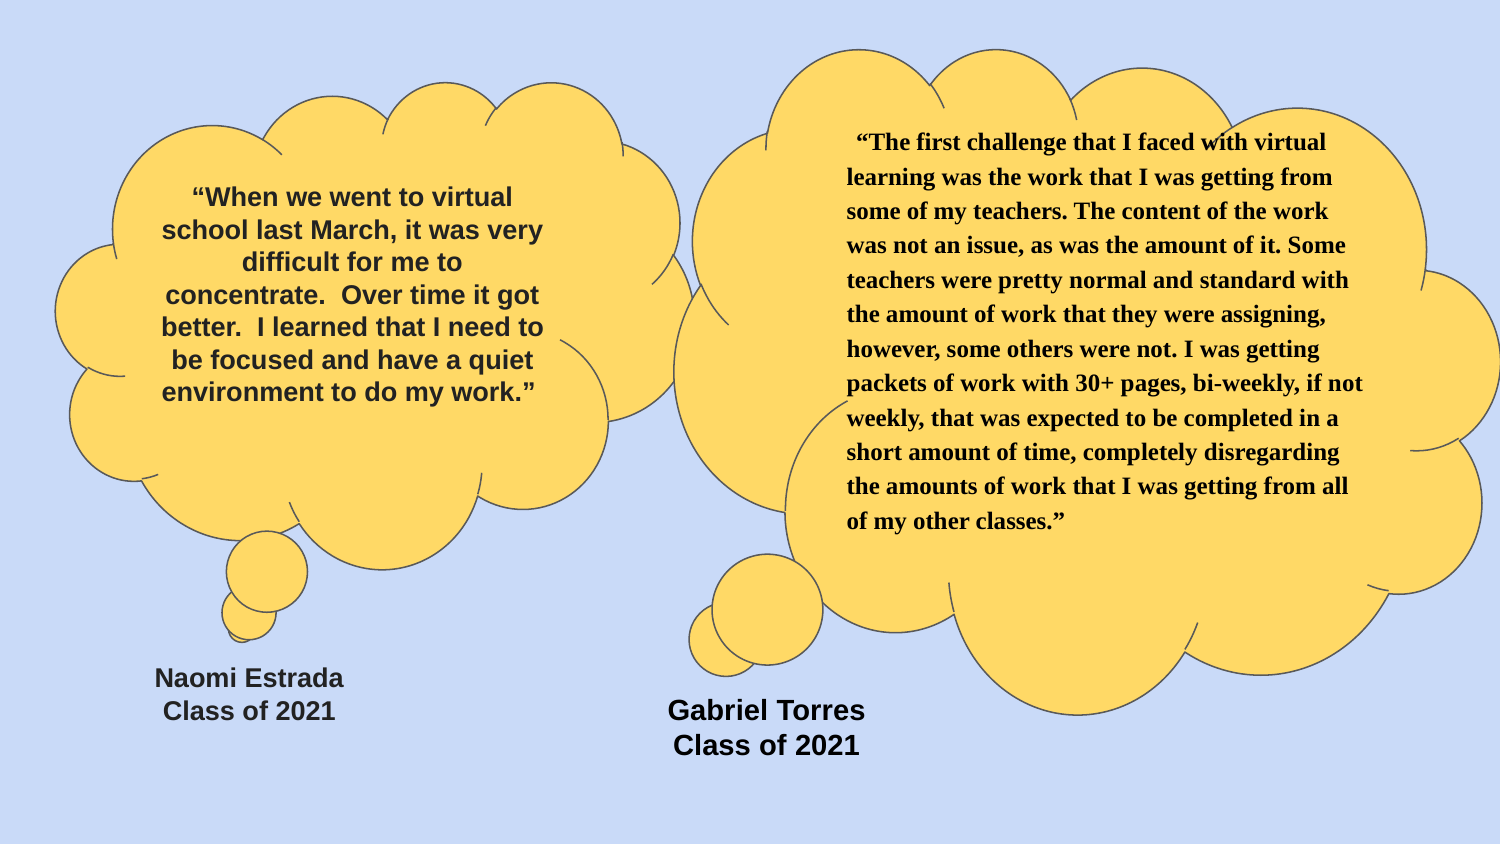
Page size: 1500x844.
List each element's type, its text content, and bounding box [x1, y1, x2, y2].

text_box “The first challenge that I faced with virtual learning was the work that I was getting from some of my teachers. The content of the work was not an issue, as was the amount of it. Some teachers were pretty normal and standard with the amount of work that they were assigning, however, some others were not. I was getting packets of work with 30+ pages, bi-weekly, if not weekly, that was expected to be completed in a short amount of time, completely disregarding the amounts of work that I was getting from all of my other classes.” [673, 49, 1500, 716]
text_box Naomi Estrada Class of 2021 [130, 645, 368, 753]
text_box [55, 277, 63, 301]
text_box [55, 322, 594, 646]
text_box “When we went to virtual school last March, it was very difficult for me to concentrate. Over time it got better. I learned that I need to be focused and have a quiet environment to do my work.” [55, 82, 693, 643]
text_box Gabriel Torres Class of 2021 [633, 676, 900, 812]
